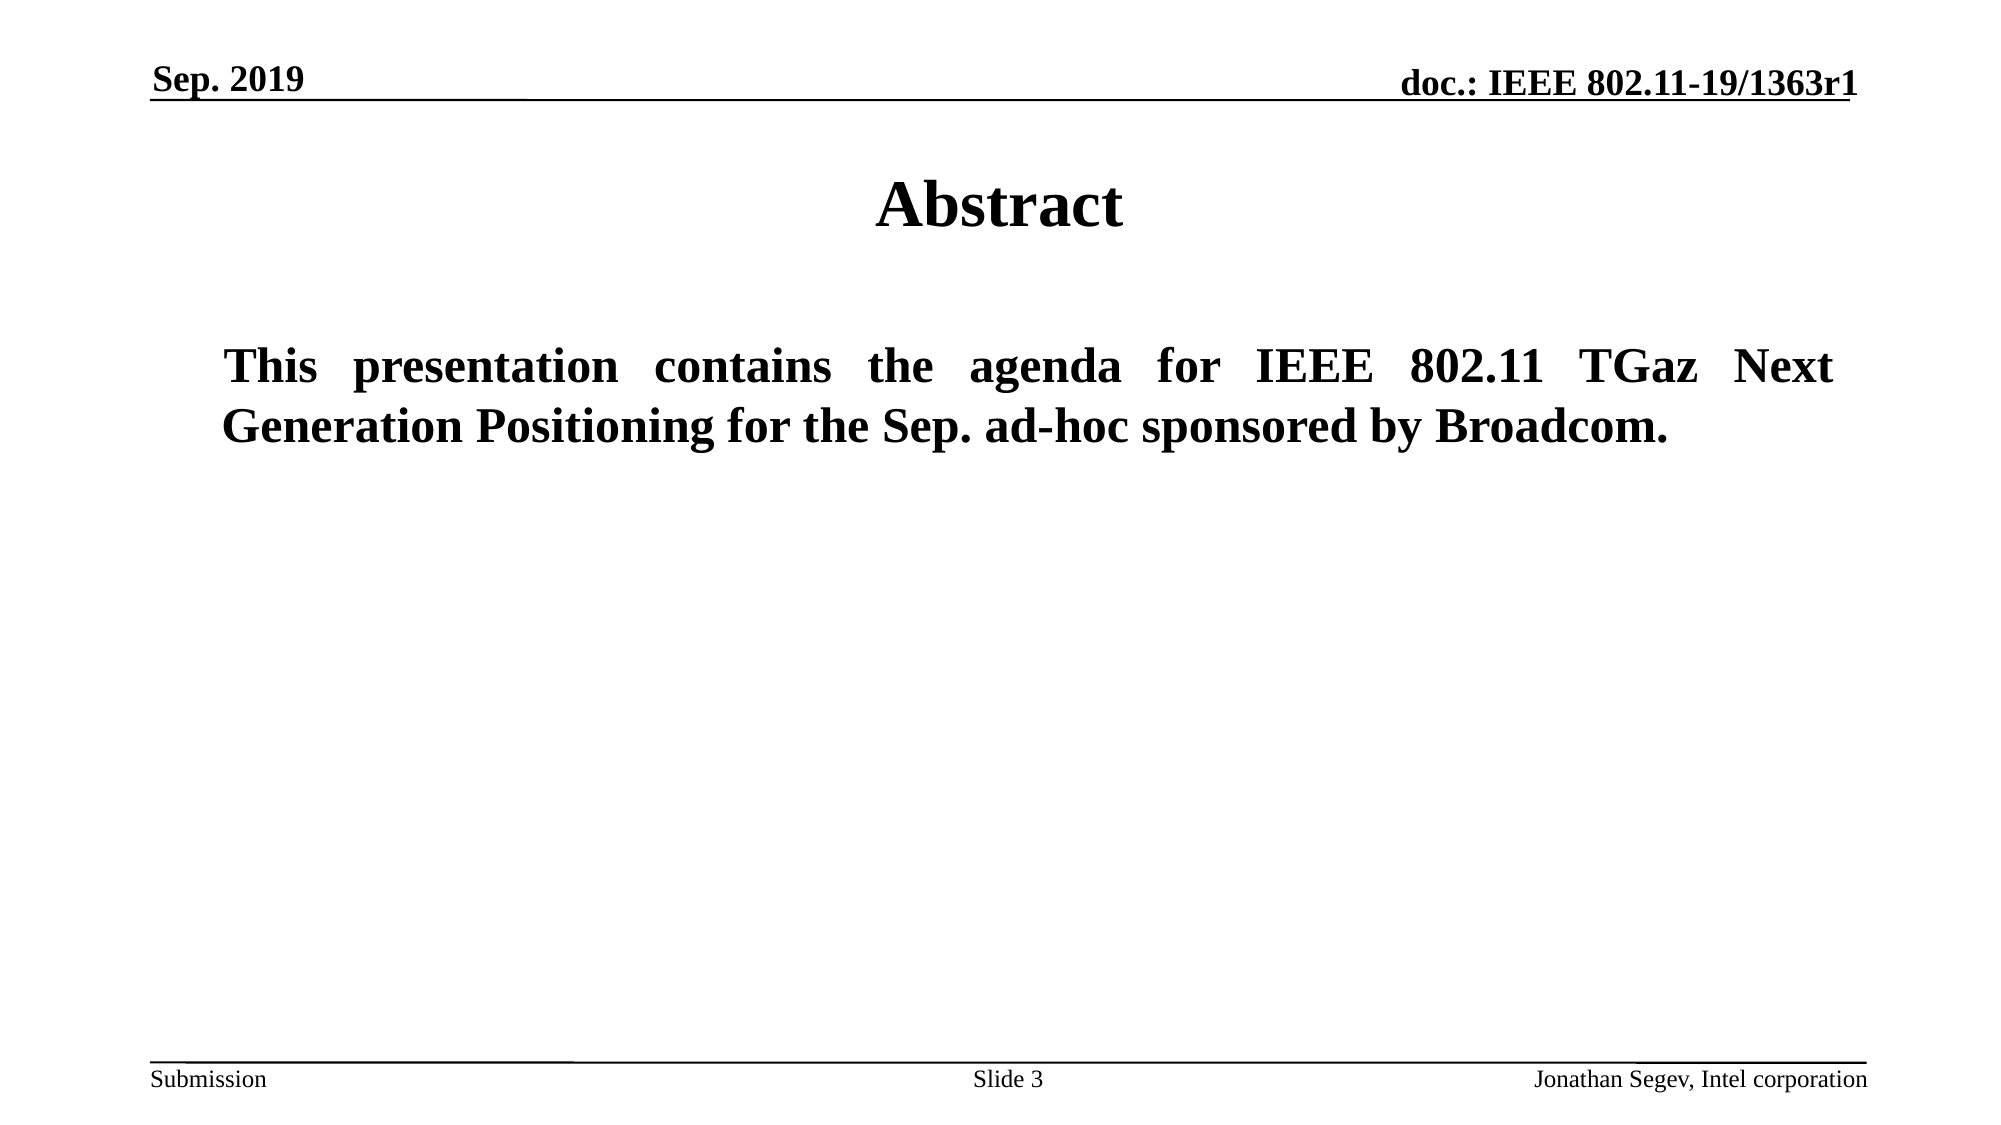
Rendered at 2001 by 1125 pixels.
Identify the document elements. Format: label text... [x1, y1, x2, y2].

slide_number Slide 3 [950, 1061, 1067, 1123]
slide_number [152, 54, 563, 100]
footer Jonathan Segev, Intel corporation [1171, 1061, 1869, 1093]
title Abstract [149, 112, 1850, 288]
list This presentation contains the agenda for IEEE 802.11 TGaz Next Generation Positioning for the Sep. ad-hoc sponsored by Broadcom. [149, 324, 1850, 1000]
